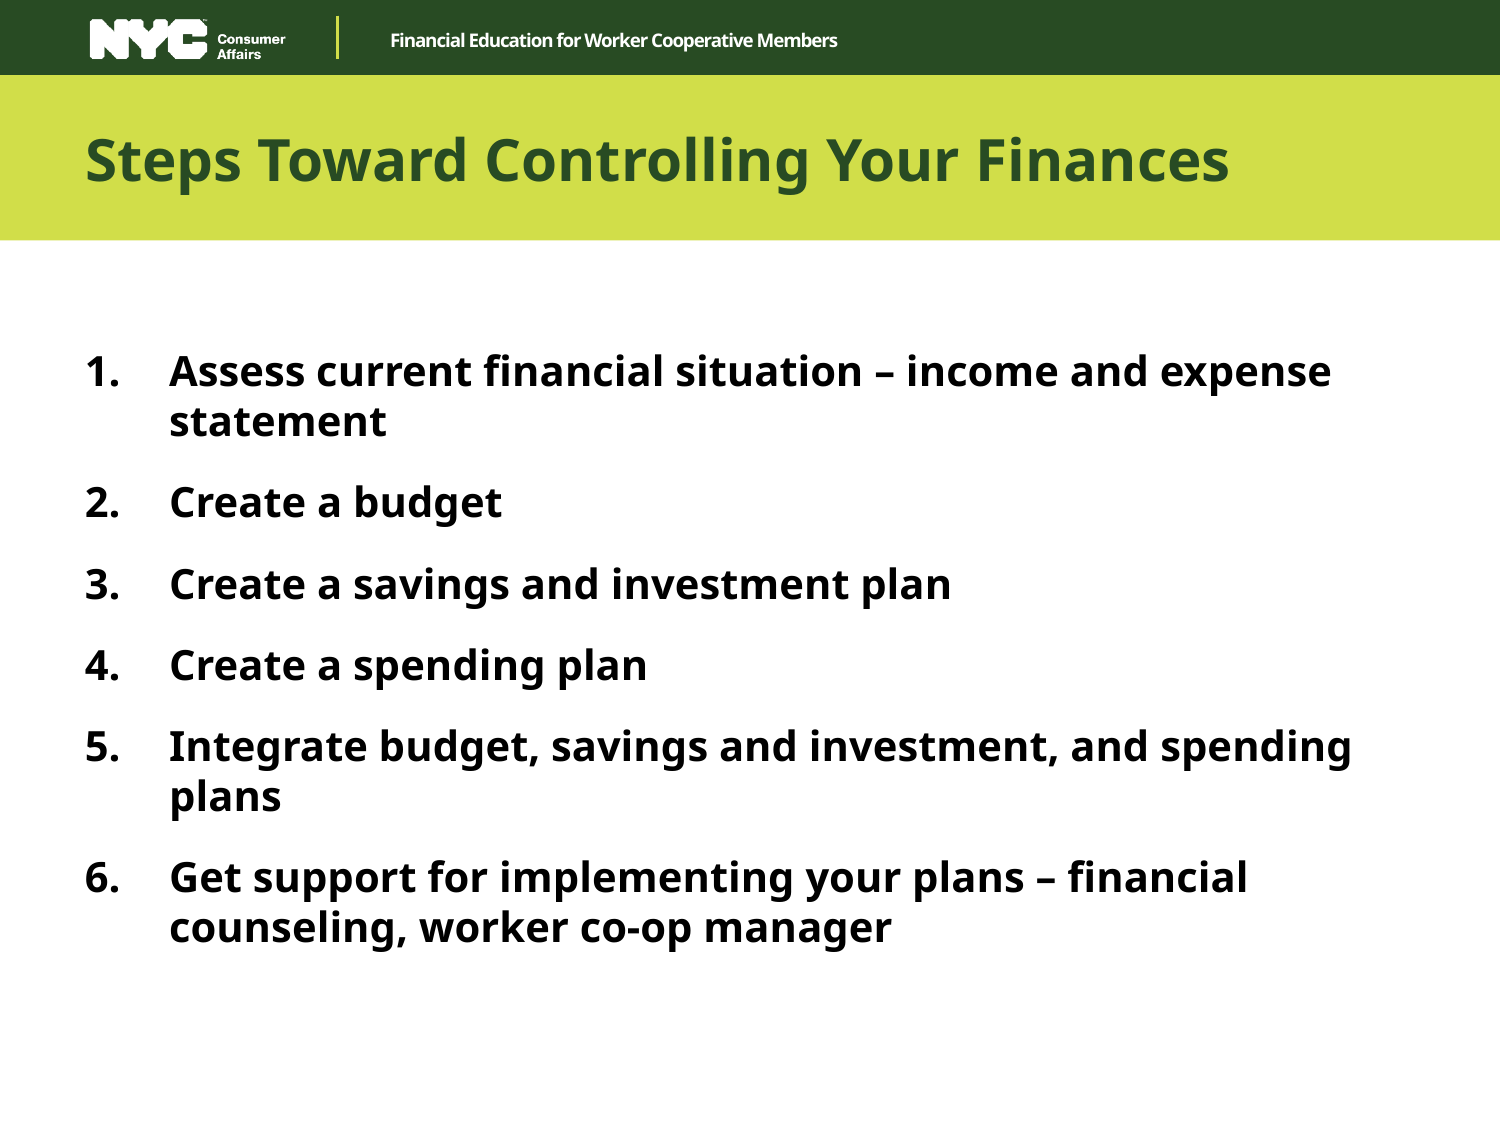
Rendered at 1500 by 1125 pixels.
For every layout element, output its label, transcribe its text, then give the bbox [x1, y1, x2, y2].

text_box Steps Toward Controlling Your Finances [70, 125, 1421, 190]
list Assess current financial situation – income and expense statement Create a budget Create a savings and investment plan Create a spending plan Integrate budget, savings and investment, and spending plans Get support for implementing your plans – financial counseling, worker co-op manager [69, 337, 1433, 1050]
picture [87, 16, 288, 62]
